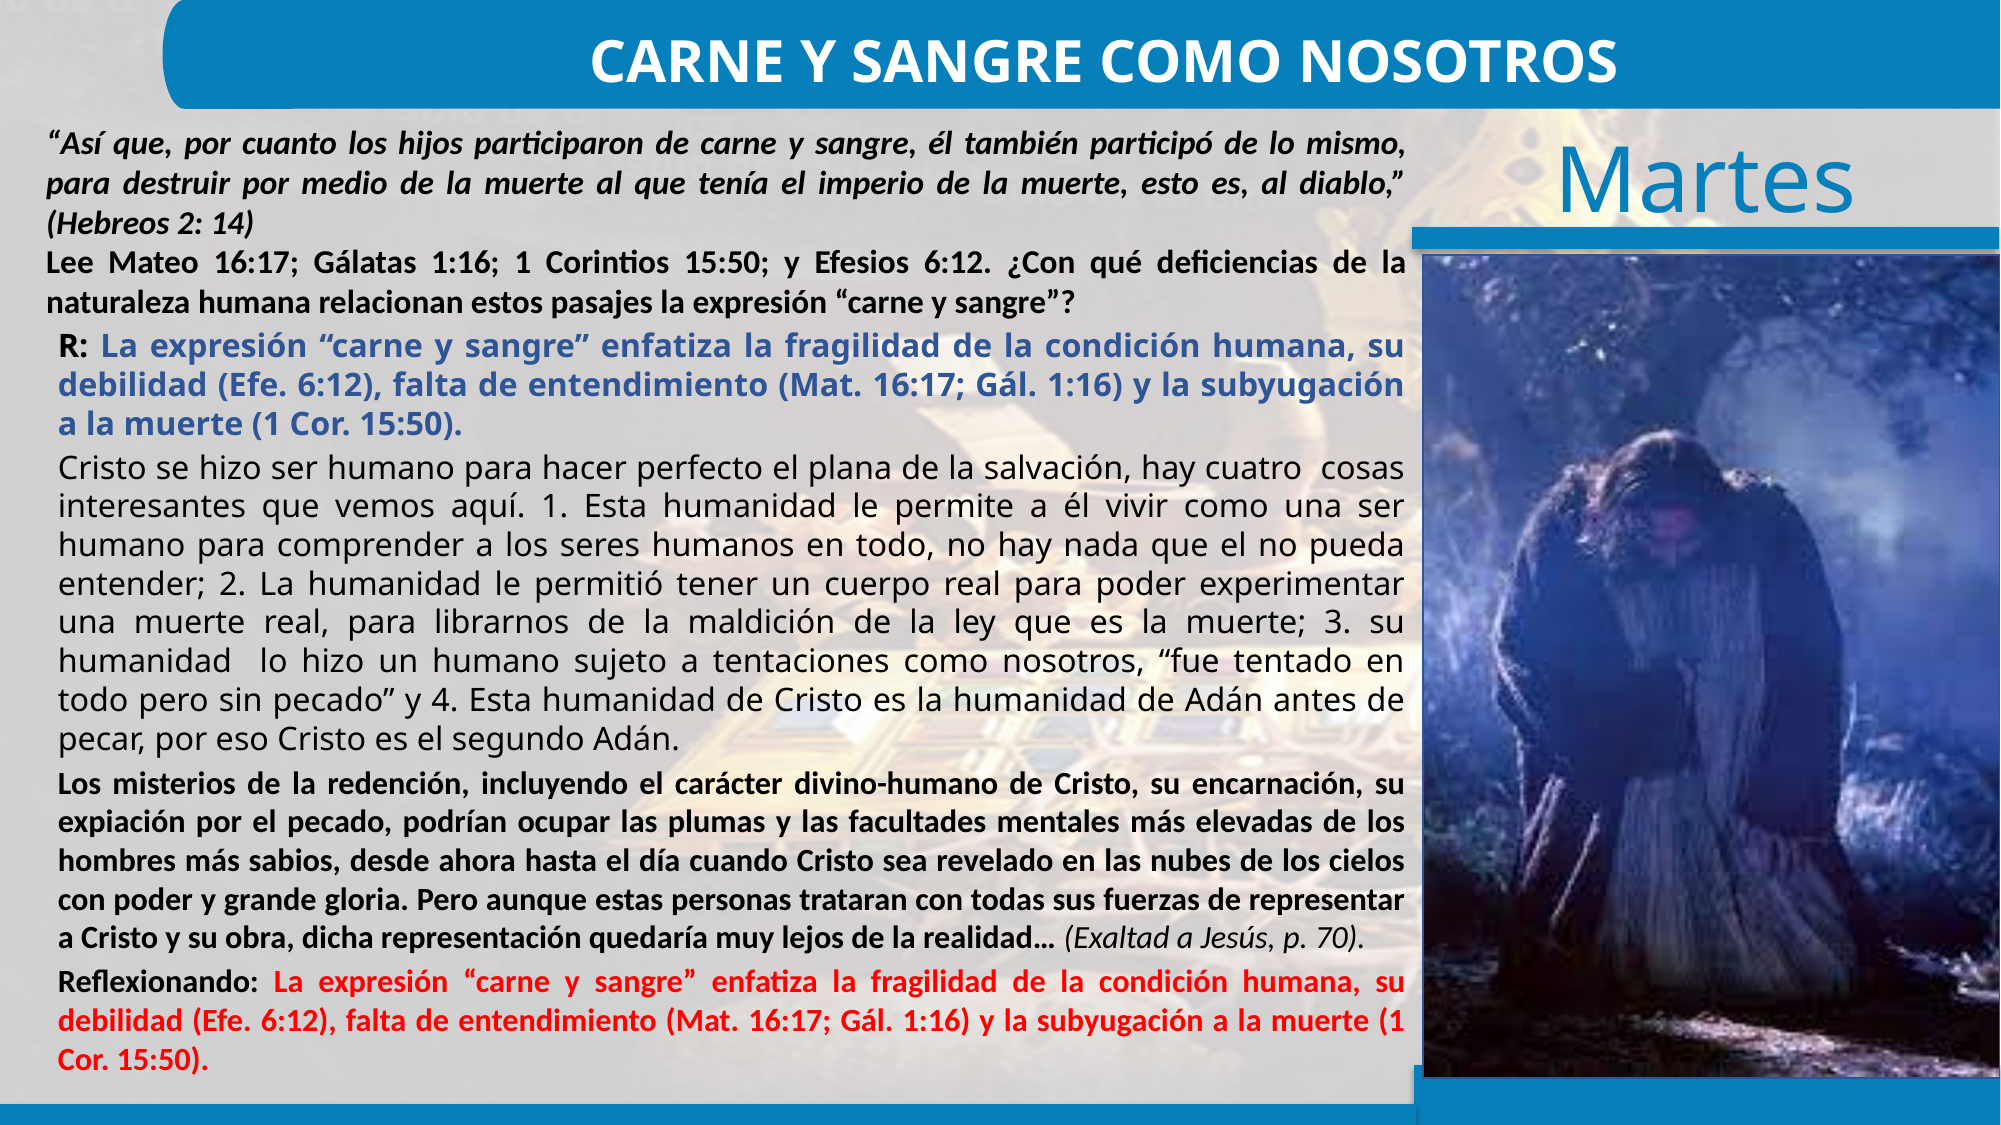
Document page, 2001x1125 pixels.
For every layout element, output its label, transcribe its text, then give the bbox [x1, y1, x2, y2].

text_box “Así que, por cuanto los hijos participaron de carne y sangre, él también participó de lo mismo, para destruir por medio de la muerte al que tenía el imperio de la muerte, esto es, al diablo,” (Hebreos 2: 14) Lee Mateo 16:17; Gálatas 1:16; 1 Corintios 15:50; y Efesios 6:12. ¿Con qué deficiencias de la naturaleza humana relacionan estos pasajes la expresión “carne y sangre”? [31, 113, 1424, 328]
text_box R: La expresión “carne y sangre” enfatiza la fragilidad de la condición humana, su debilidad (Efe. 6:12), falta de entendimiento (Mat. 16:17; Gál. 1:16) y la subyugación a la muerte (1 Cor. 15:50). Cristo se hizo ser humano para hacer perfecto el plana de la salvación, hay cuatro cosas interesantes que vemos aquí. 1. Esta humanidad le permite a él vivir como una ser humano para comprender a los seres humanos en todo, no hay nada que el no pueda entender; 2. La humanidad le permitió tener un cuerpo real para poder experimentar una muerte real, para librarnos de la maldición de la ley que es la muerte; 3. su humanidad lo hizo un humano sujeto a tentaciones como nosotros, “fue tentado en todo pero sin pecado” y 4. Esta humanidad de Cristo es la humanidad de Adán antes de pecar, por eso Cristo es el segundo Adán. Los misterios de la redención, incluyendo el carácter divino-humano de Cristo, su encarnación, su expiación por el pecado, podrían ocupar las plumas y las facultades mentales más elevadas de los hombres más sabios, desde ahora hasta el día cuando Cristo sea revelado en las nubes de los cielos con poder y grande gloria. Pero aunque estas personas trataran con todas sus fuerzas de representar a Cristo y su obra, dicha representación quedaría muy lejos de la realidad… (Exaltad a Jesús, p. 70). Reflexionando: La expresión “carne y sangre” enfatiza la fragilidad de la condición humana, su debilidad (Efe. 6:12), falta de entendimiento (Mat. 16:17; Gál. 1:16) y la subyugación a la muerte (1 Cor. 15:50). [43, 318, 1421, 1118]
text_box CARNE Y SANGRE COMO NOSOTROS [208, 16, 2000, 102]
text_box [1422, 254, 2000, 1079]
